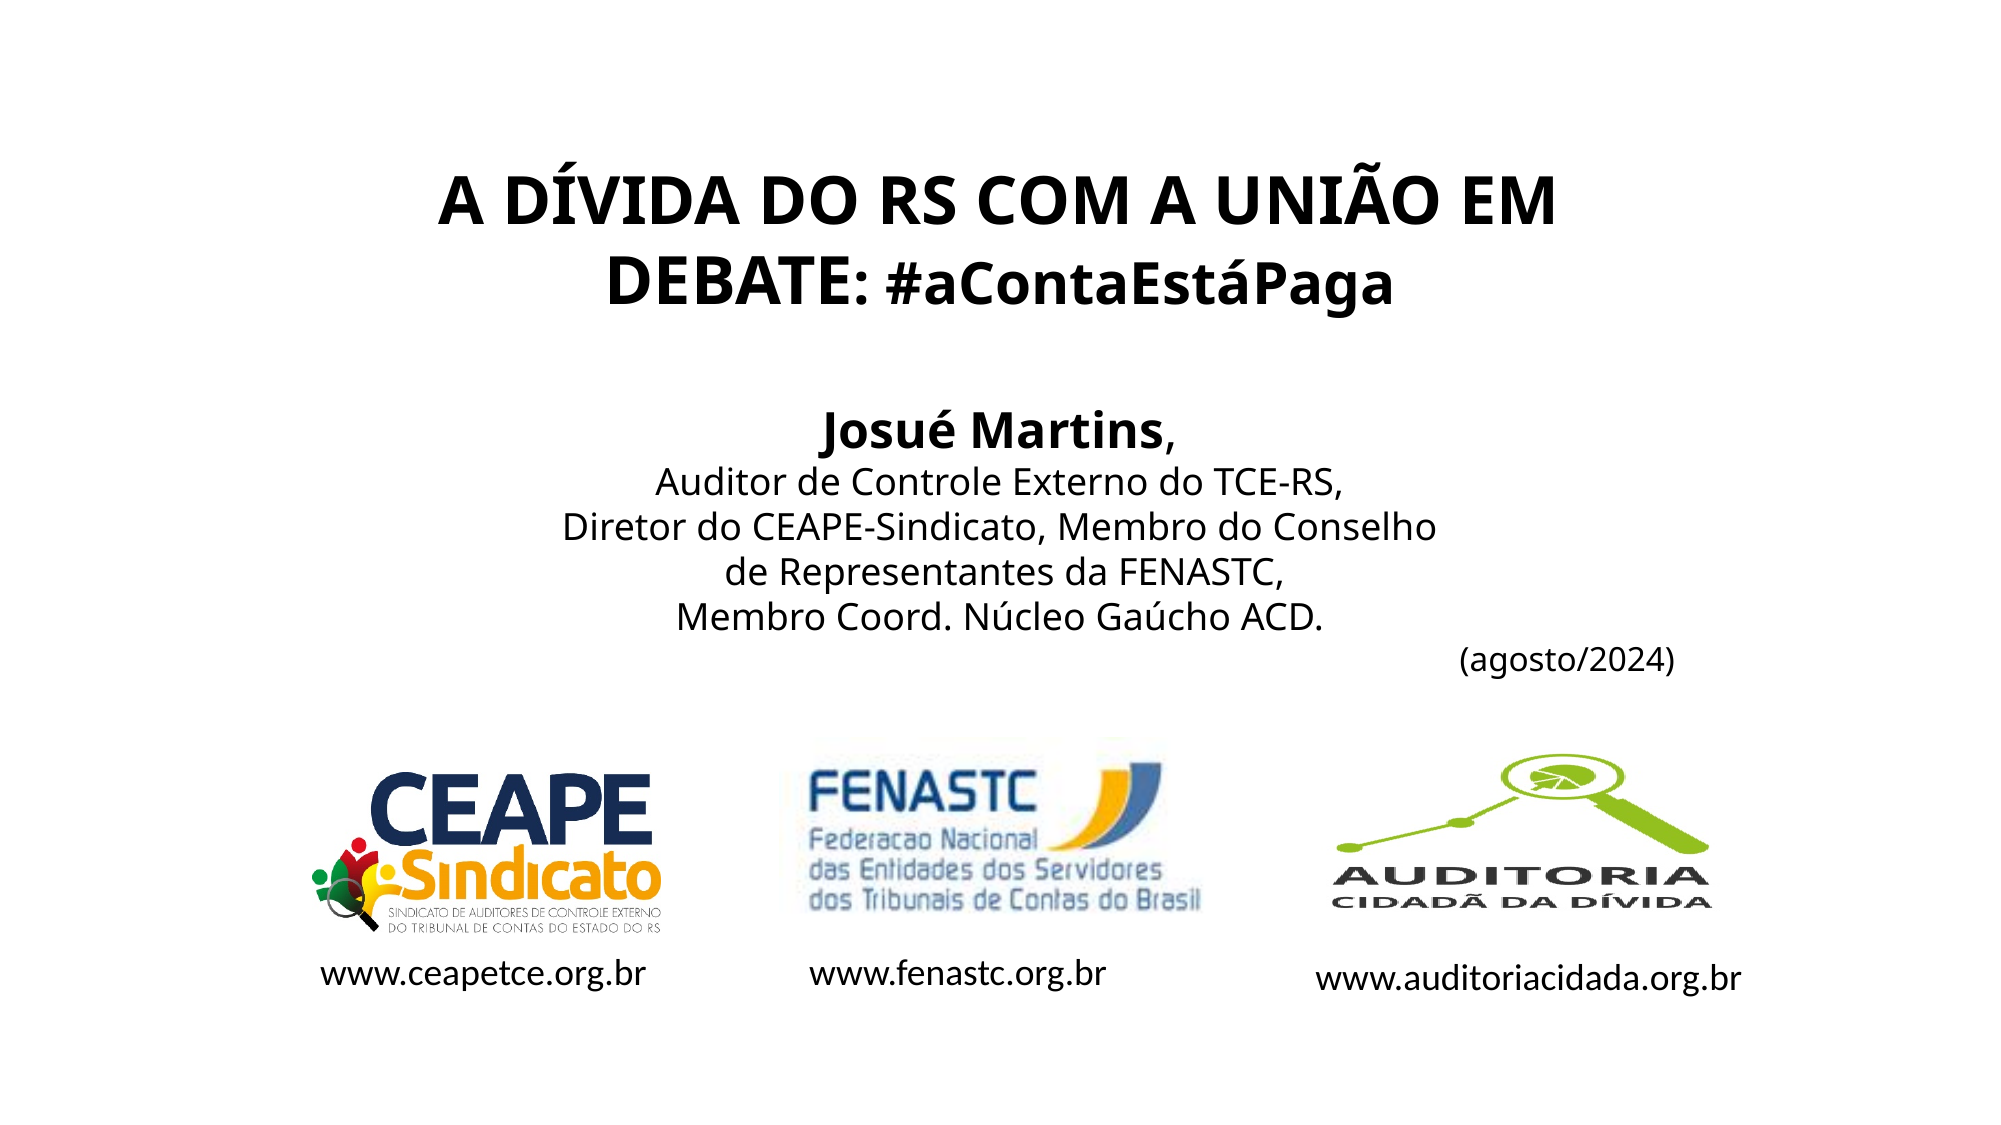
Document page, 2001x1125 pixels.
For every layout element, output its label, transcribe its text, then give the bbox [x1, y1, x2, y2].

text_box www.fenastc.org.br [801, 940, 1286, 1001]
text_box A DÍVIDA DO RS COM A UNIÃO EM DEBATE: #aContaEstáPaga Josué Martins, Auditor de Controle Externo do TCE-RS, Diretor do CEAPE-Sindicato, Membro do Conselho de Representantes da FENASTC, Membro Coord. Núcleo Gaúcho ACD. (agosto/2024) [324, 158, 1675, 758]
picture [779, 737, 1221, 938]
picture [312, 772, 661, 934]
text_box www.auditoriacidada.org.br [1307, 945, 1793, 1005]
text_box www.ceapetce.org.br [312, 940, 715, 1001]
picture [1249, 733, 1793, 934]
